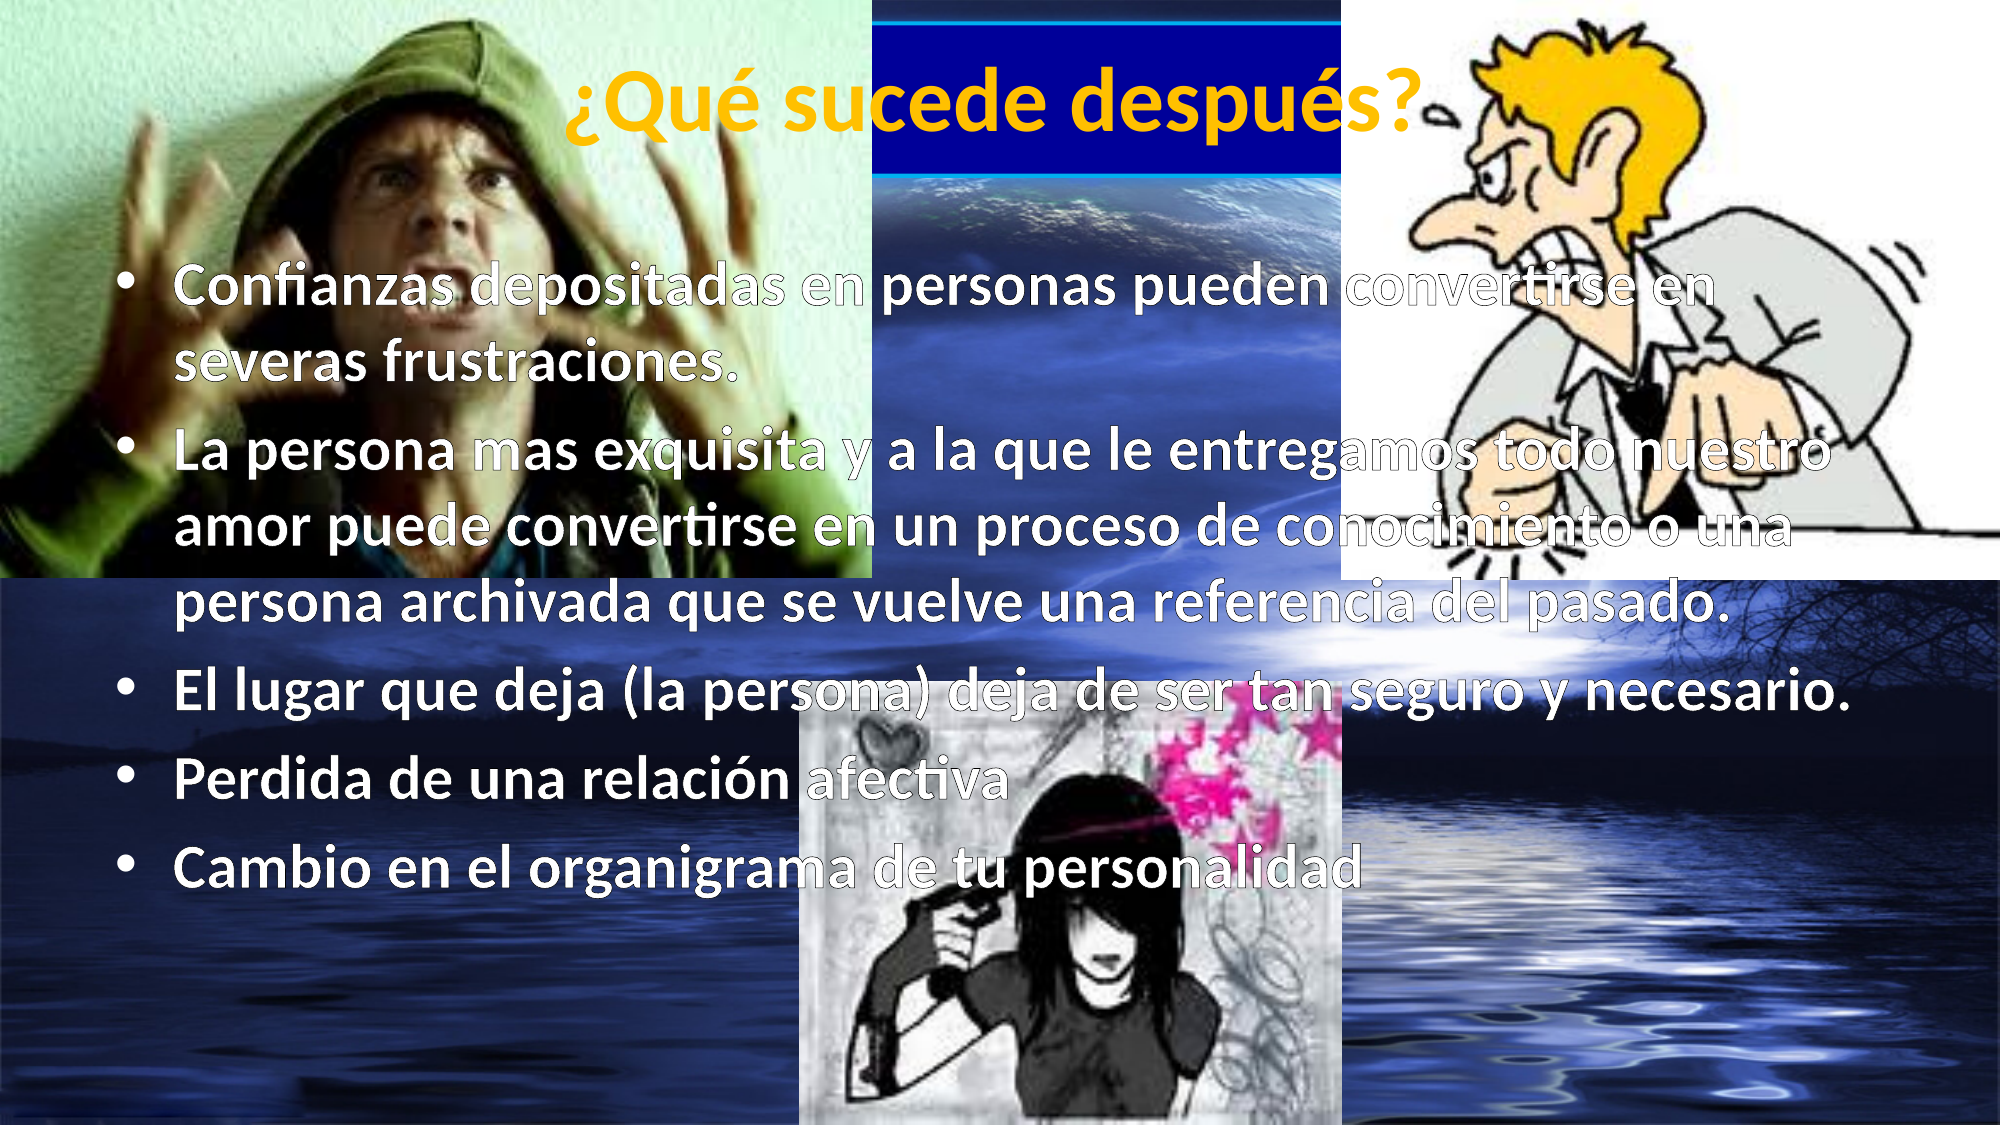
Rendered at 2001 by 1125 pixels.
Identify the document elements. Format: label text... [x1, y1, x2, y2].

list Confianzas depositadas en personas pueden convertirse en severas frustraciones. La persona mas exquisita y a la que le entregamos todo nuestro amor puede convertirse en un proceso de conocimiento o una persona archivada que se vuelve una referencia del pasado. El lugar que deja (la persona) deja de ser tan seguro y necesario. Perdida de una relación afectiva Cambio en el organigrama de tu personalidad [99, 234, 1900, 1032]
picture [0, 0, 2000, 1125]
title ¿Qué sucede después? [876, 23, 1335, 166]
